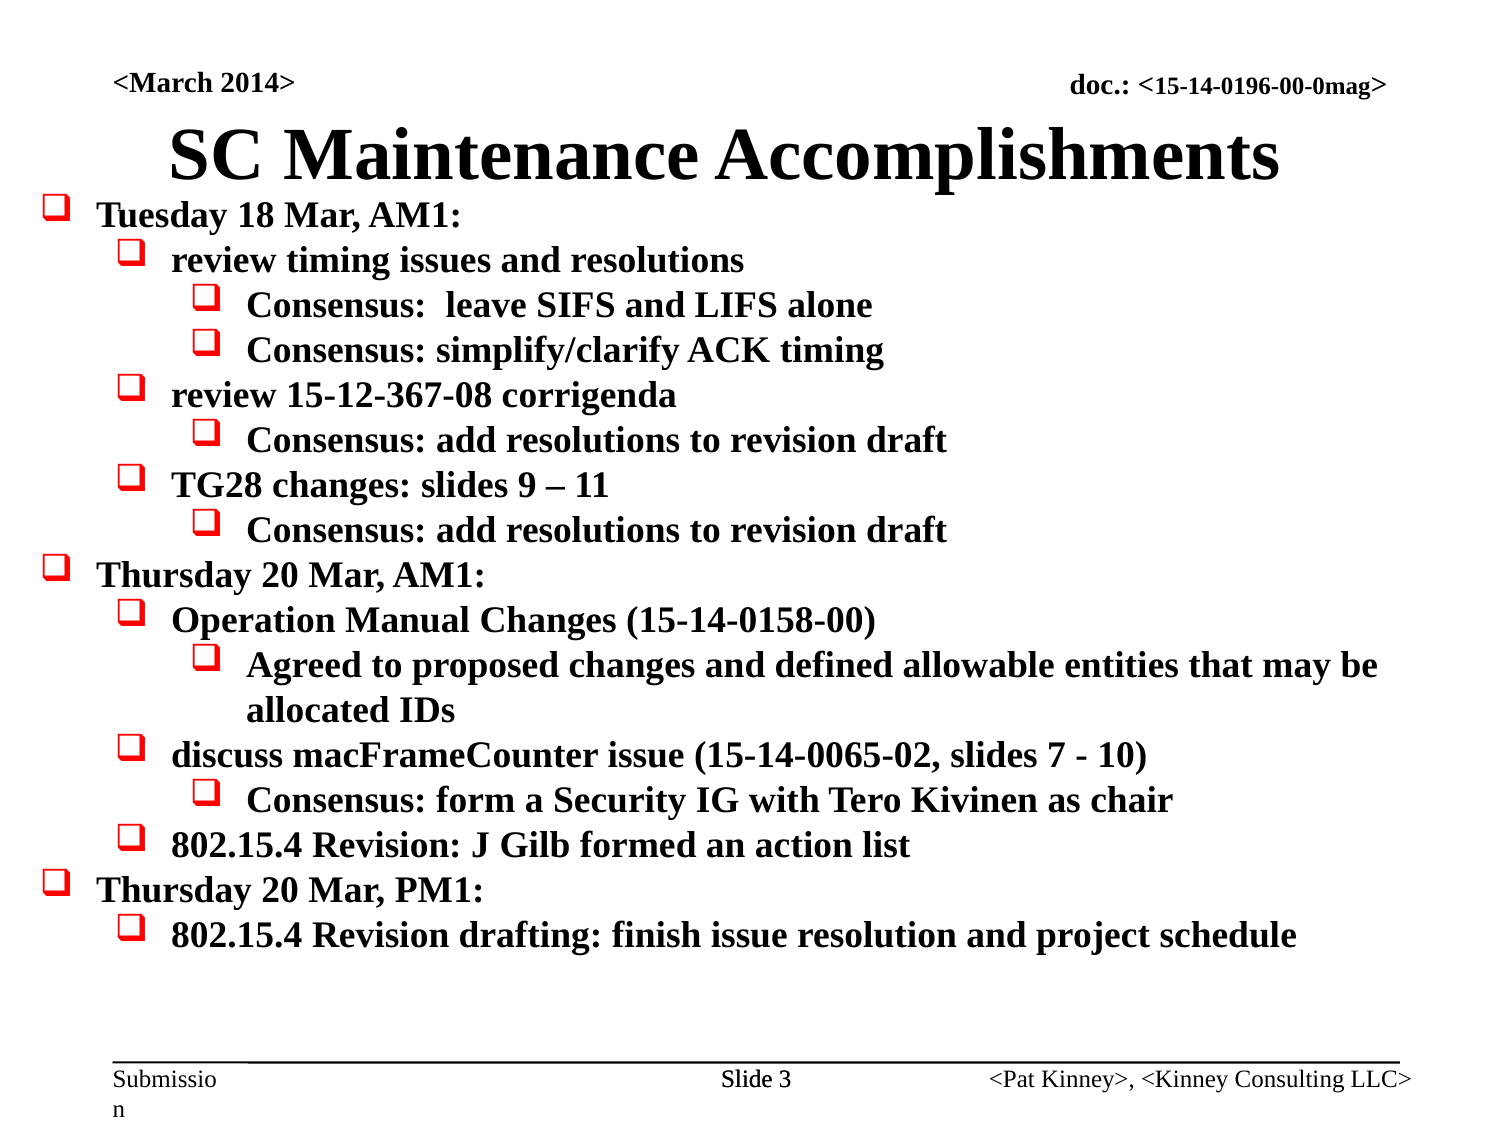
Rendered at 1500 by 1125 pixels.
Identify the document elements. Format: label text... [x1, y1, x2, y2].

text_box Tuesday 18 Mar, AM1: review timing issues and resolutions Consensus: leave SIFS and LIFS alone Consensus: simplify/clarify ACK timing review 15-12-367-08 corrigenda Consensus: add resolutions to revision draft TG28 changes: slides 9 – 11 Consensus: add resolutions to revision draft Thursday 20 Mar, AM1: Operation Manual Changes (15-14-0158-00) Agreed to proposed changes and defined allowable entities that may be allocated IDs discuss macFrameCounter issue (15-14-0065-02, slides 7 - 10) Consensus: form a Security IG with Tero Kivinen as chair 802.15.4 Revision: J Gilb formed an action list Thursday 20 Mar, PM1: 802.15.4 Revision drafting: finish issue resolution and project schedule [24, 187, 1475, 963]
footer <Pat Kinney>, <Kinney Consulting LLC> [899, 1061, 1413, 1093]
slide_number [112, 62, 376, 87]
text_box Slide 3 [675, 1062, 838, 1093]
title SC Maintenance Accomplishments [87, 87, 1363, 187]
